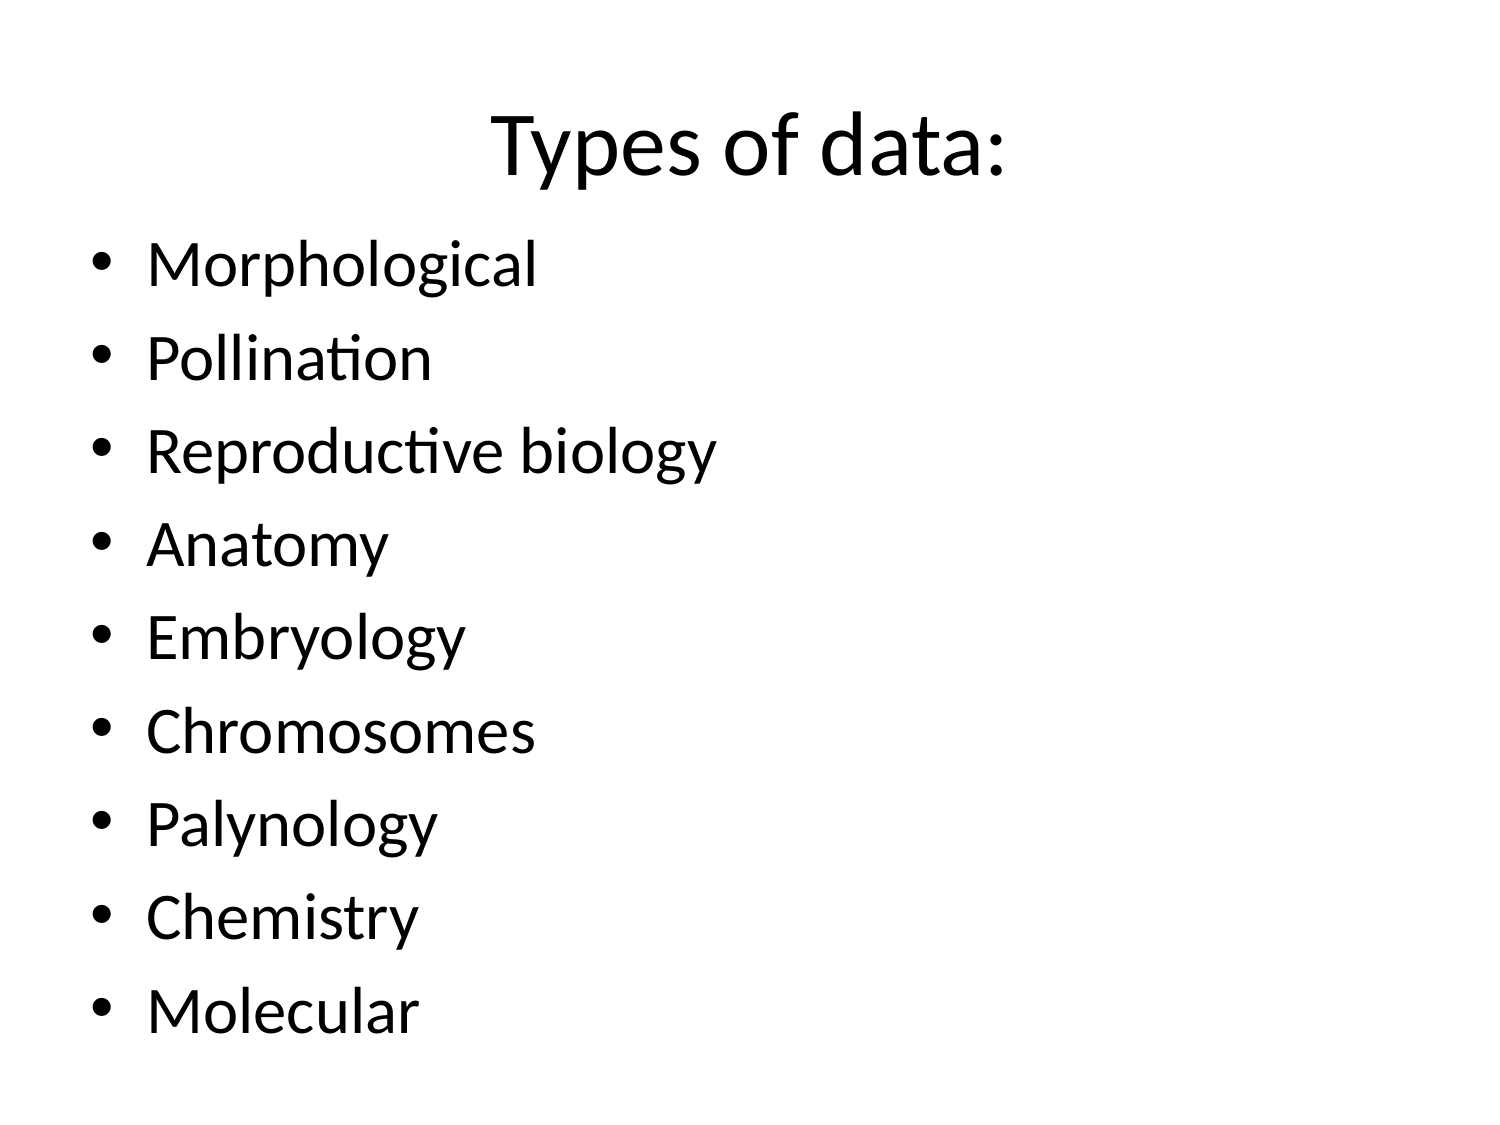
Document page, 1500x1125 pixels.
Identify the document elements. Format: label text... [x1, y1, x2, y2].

list Morphological Pollination Reproductive biology Anatomy Embryology Chromosomes Palynology Chemistry Molecular [75, 212, 1425, 1088]
title Types of data: [75, 45, 1425, 212]
